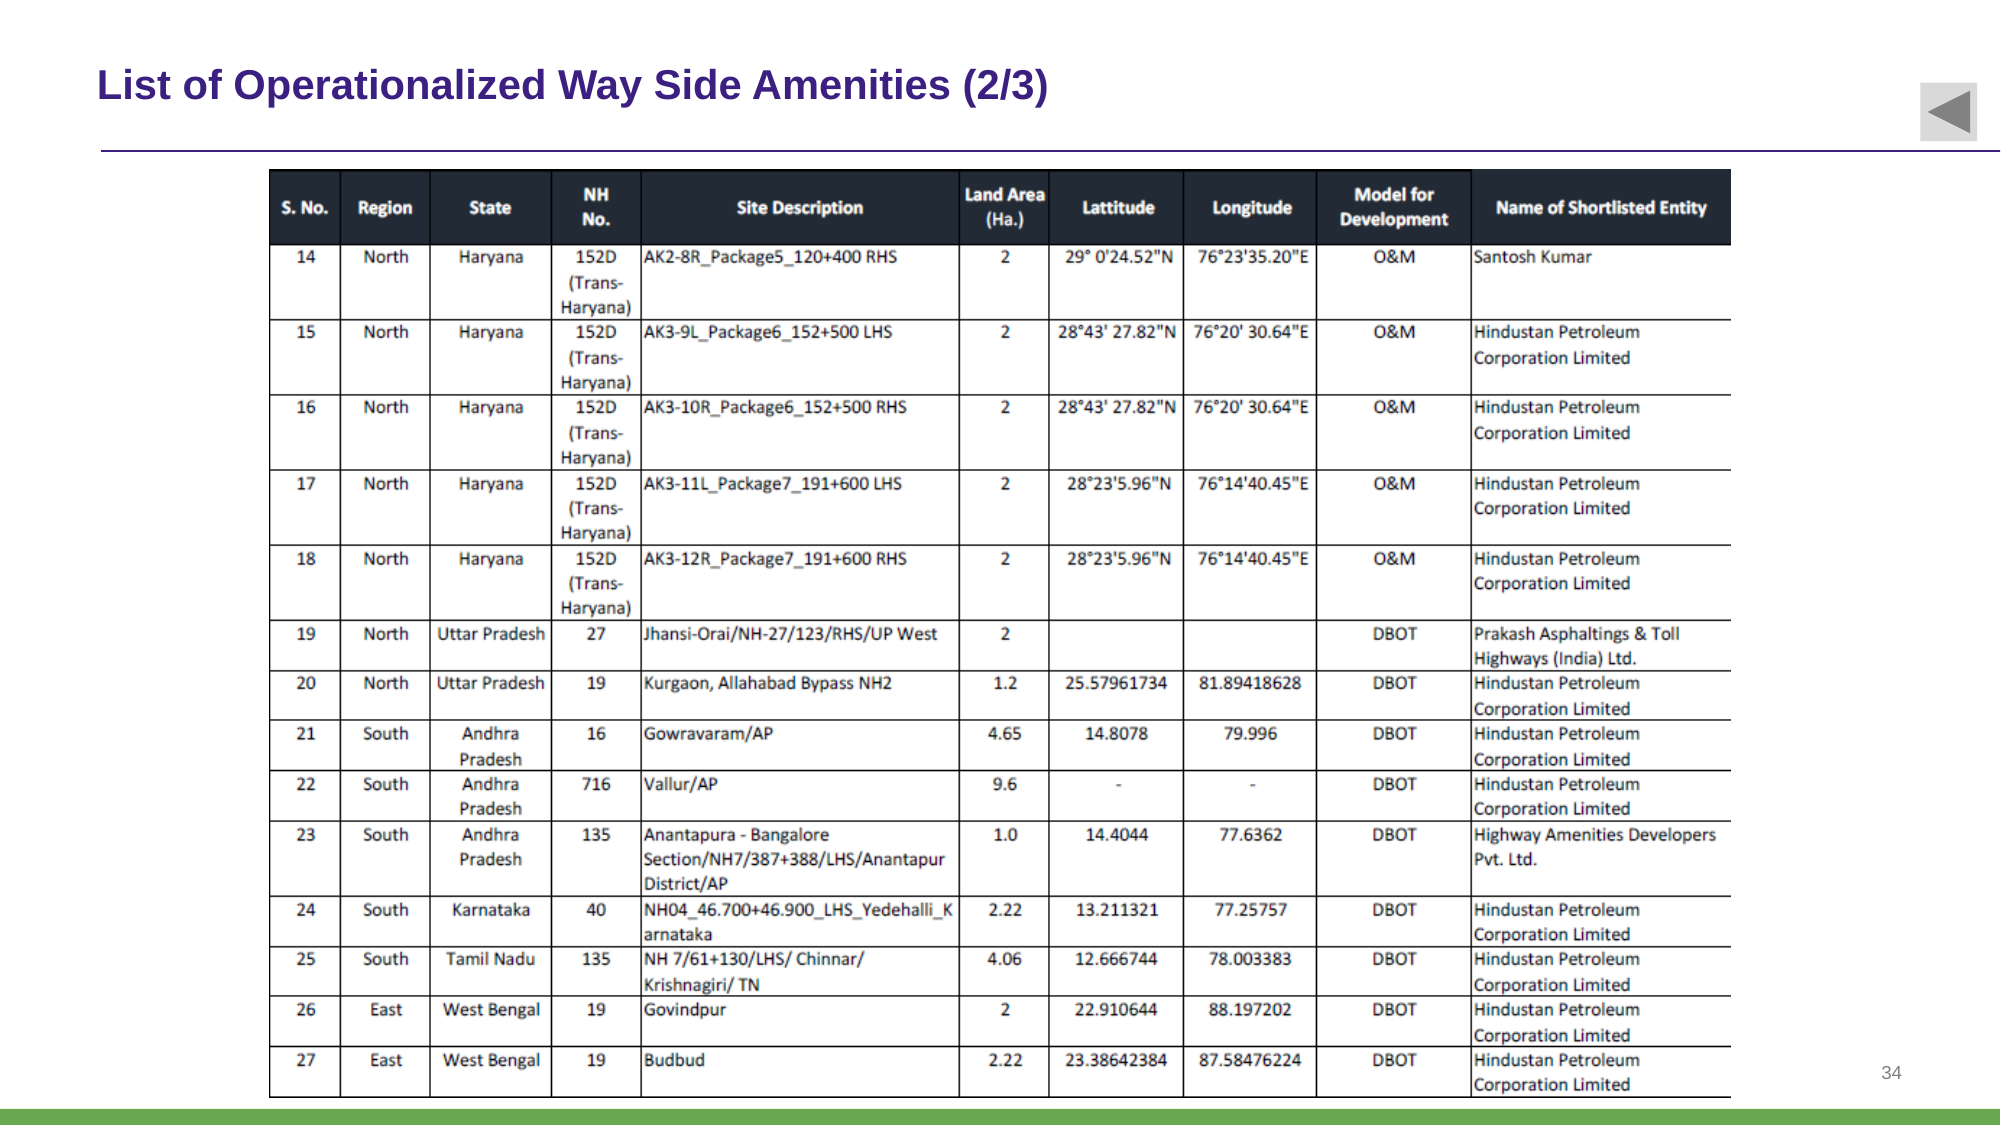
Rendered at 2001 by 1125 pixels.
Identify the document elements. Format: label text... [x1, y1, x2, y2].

text_box [1918, 81, 1979, 143]
slide_number 34 [1624, 1059, 1840, 1120]
picture [269, 168, 1731, 1098]
title List of Operationalized Way Side Amenities (2/3) [96, 22, 1768, 108]
